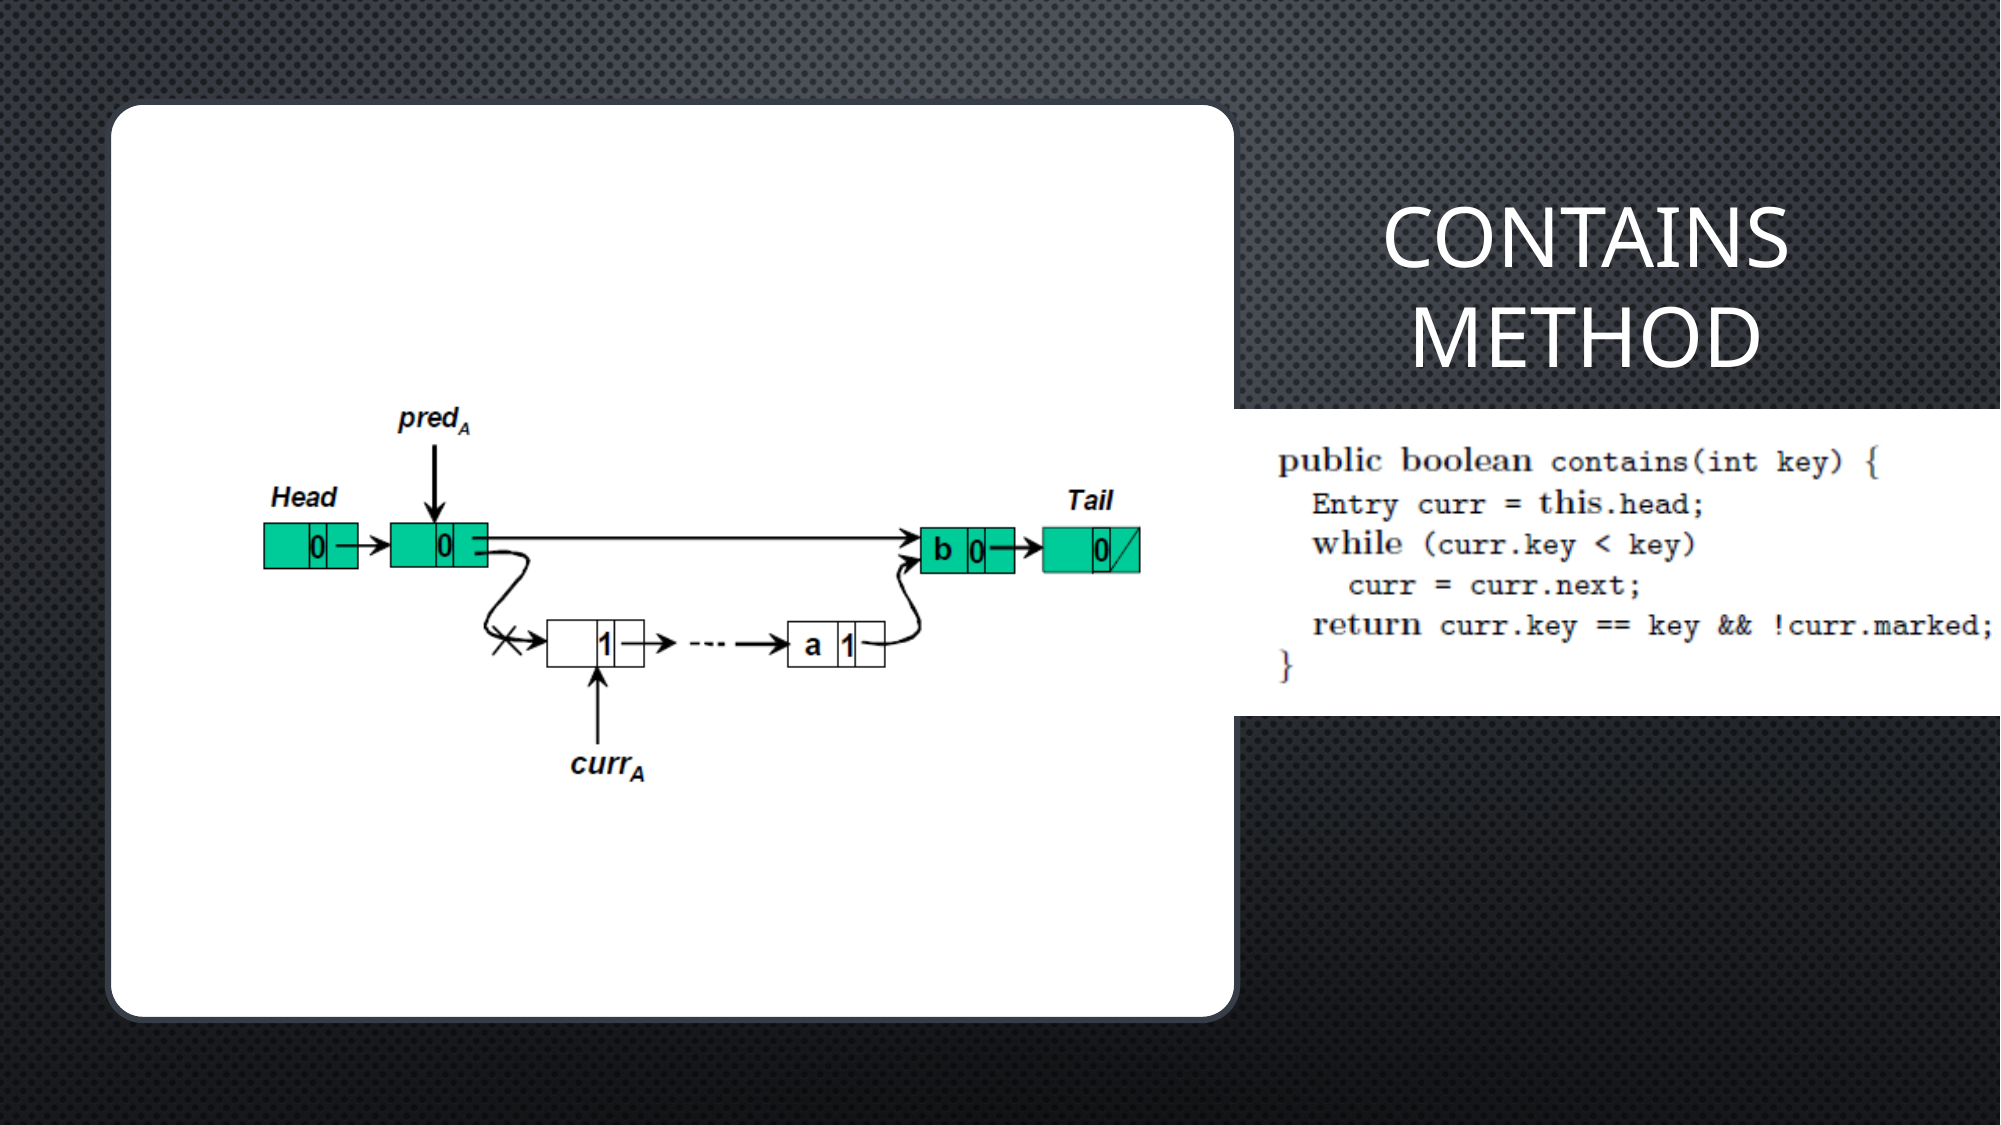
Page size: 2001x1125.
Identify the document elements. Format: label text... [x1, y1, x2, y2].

picture [187, 328, 1158, 793]
picture [1230, 408, 2000, 717]
text_box [106, 100, 1239, 1022]
text_box [0, 0, 2000, 1125]
title Contains method [1360, 84, 1813, 392]
